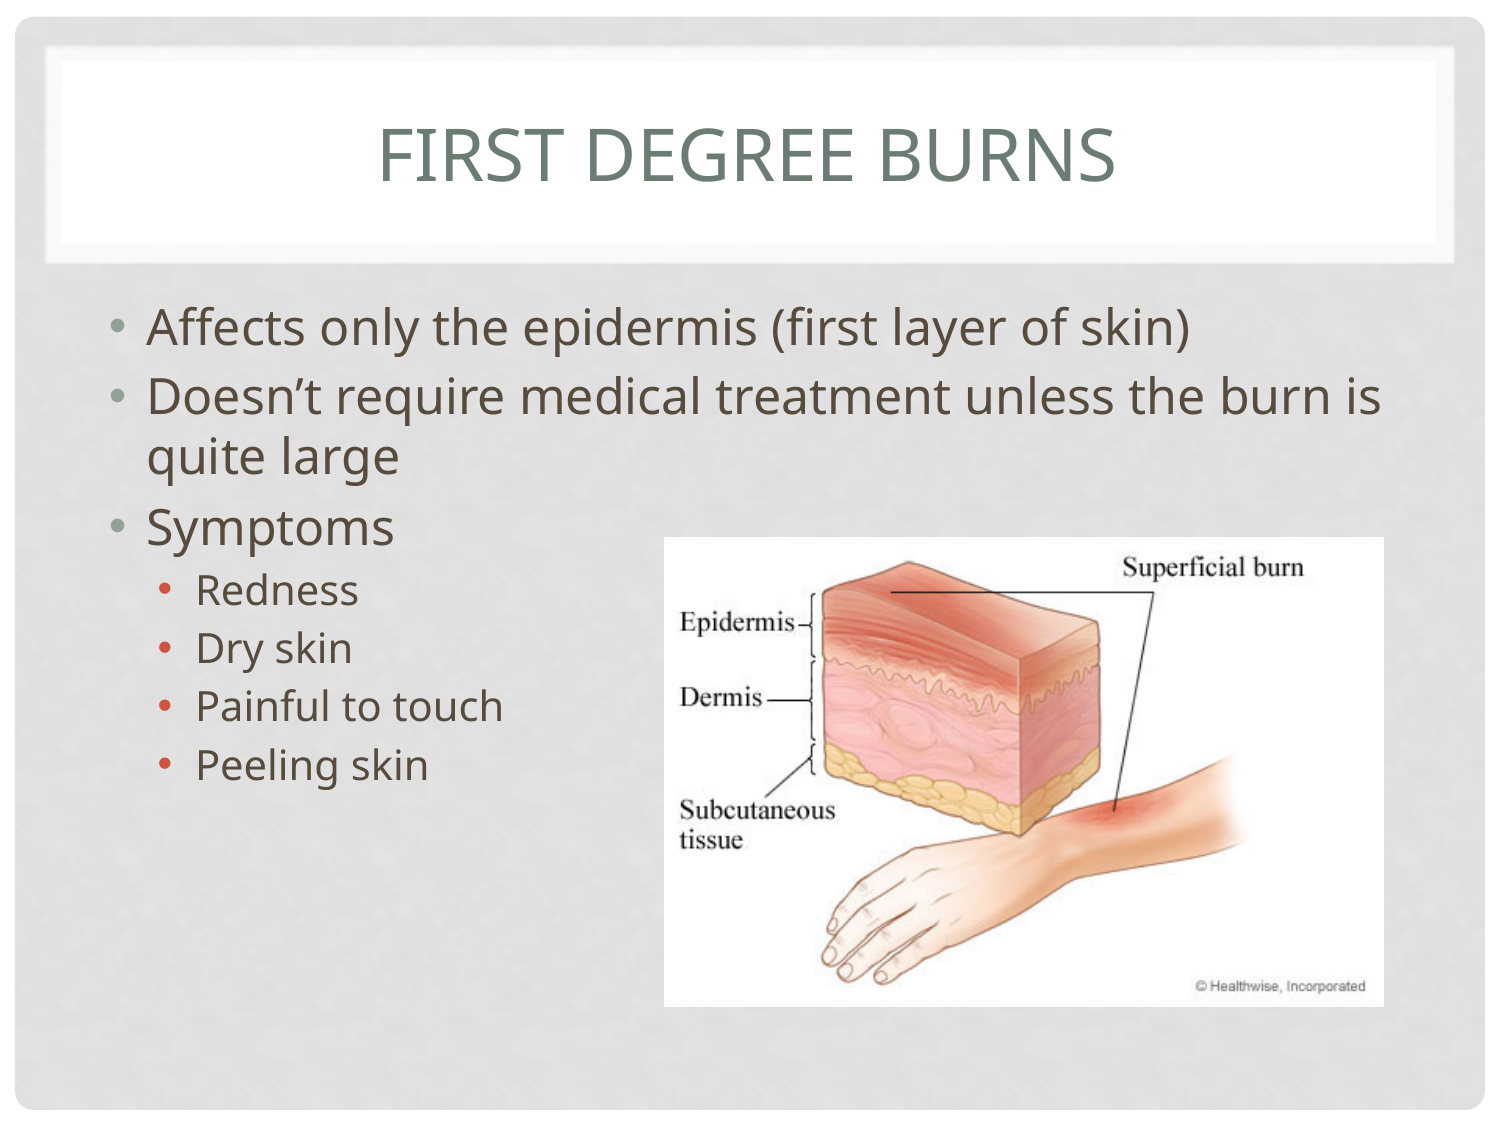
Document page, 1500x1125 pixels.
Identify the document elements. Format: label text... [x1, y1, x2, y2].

title First Degree Burns [69, 66, 1425, 238]
list Affects only the epidermis (first layer of skin) Doesn’t require medical treatment unless the burn is quite large Symptoms Redness Dry skin Painful to touch Peeling skin [75, 287, 1425, 1005]
picture [664, 537, 1384, 1007]
